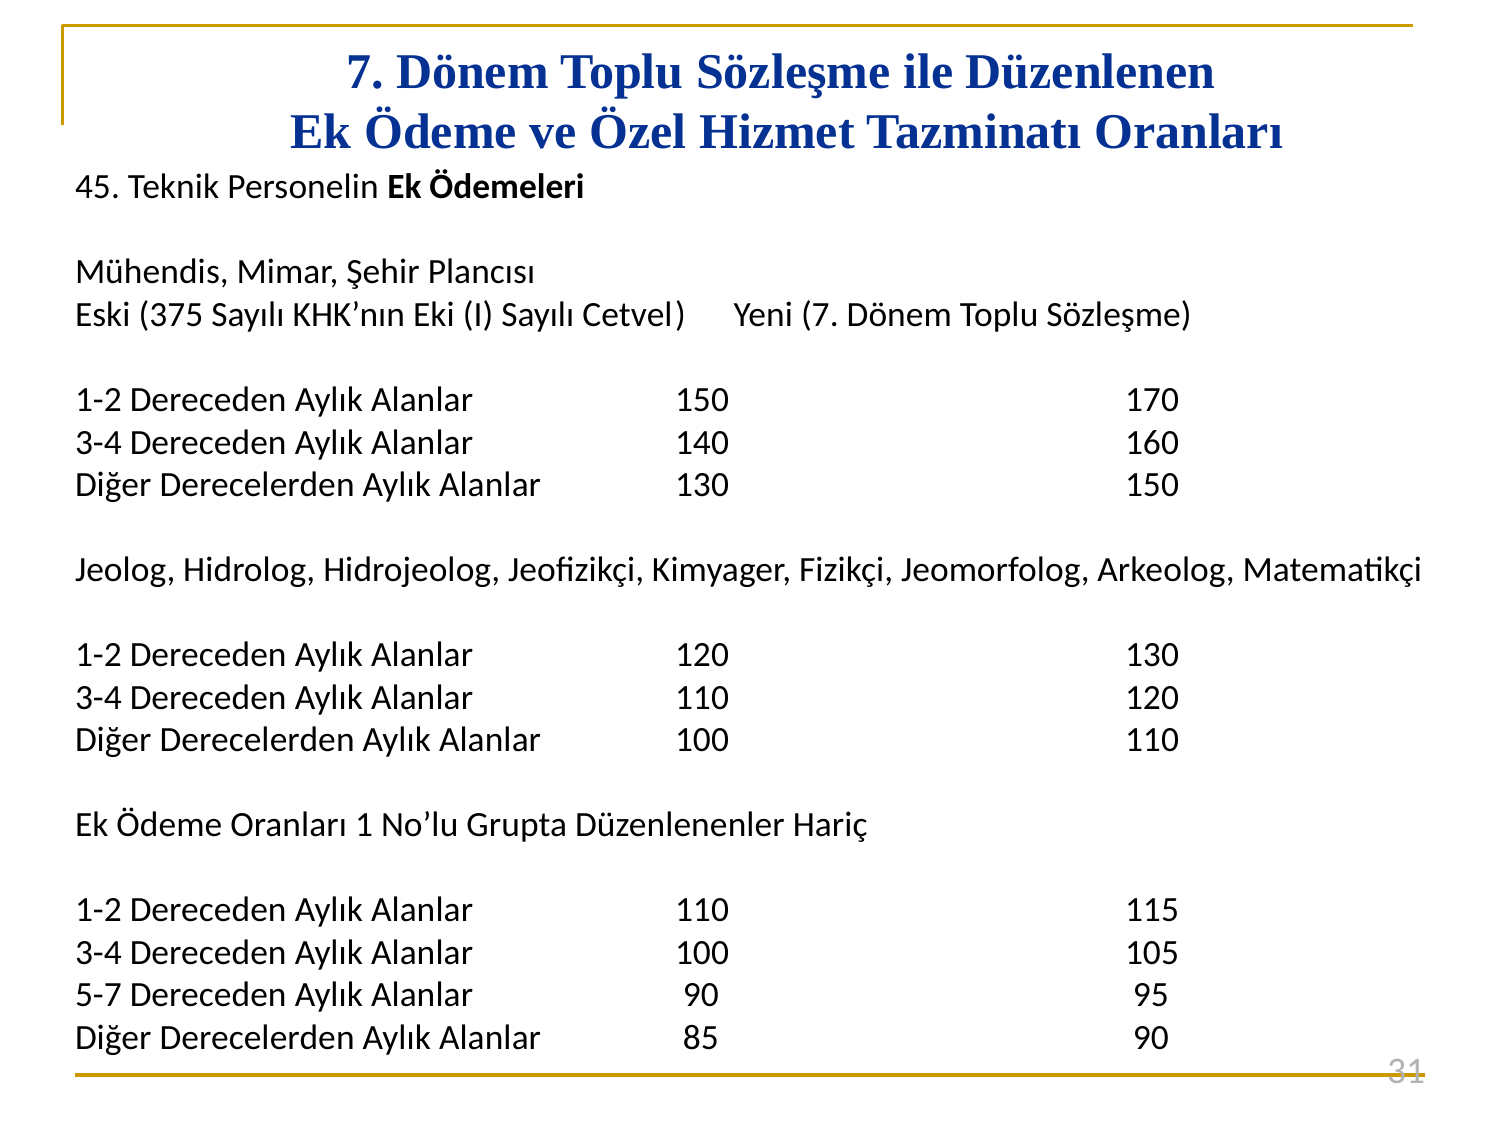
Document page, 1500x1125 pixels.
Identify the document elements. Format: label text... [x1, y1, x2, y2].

slide_number 31 [1080, 1046, 1425, 1103]
title 7. Dönem Toplu Sözleşme ile Düzenlenen Ek Ödeme ve Özel Hizmet Tazminatı Oranları [75, 38, 1500, 160]
list 45. Teknik Personelin Ek Ödemeleri Mühendis, Mimar, Şehir Plancısı Eski (375 Sayılı KHK’nın Eki (I) Sayılı Cetvel ) Yeni (7. Dönem Toplu Sözleşme) 1-2 Dereceden Aylık Alanlar 150 170 3-4 Dereceden Aylık Alanlar 140 160 Diğer Derecelerden Aylık Alanlar 130 150 Jeolog, Hidrolog, Hidrojeolog, Jeofizikçi, Kimyager, Fizikçi, Jeomorfolog, Arkeolog, Matematikçi 1-2 Dereceden Aylık Alanlar 120 130 3-4 Dereceden Aylık Alanlar 110 120 Diğer Derecelerden Aylık Alanlar 100 110 Ek Ödeme Oranları 1 No’lu Grupta Düzenlenenler Hariç 1-2 Dereceden Aylık Alanlar 110 115 3-4 Dereceden Aylık Alanlar 100 105 5-7 Dereceden Aylık Alanlar 90 95 Diğer Derecelerden Aylık Alanlar 85 90 [75, 163, 1448, 1125]
